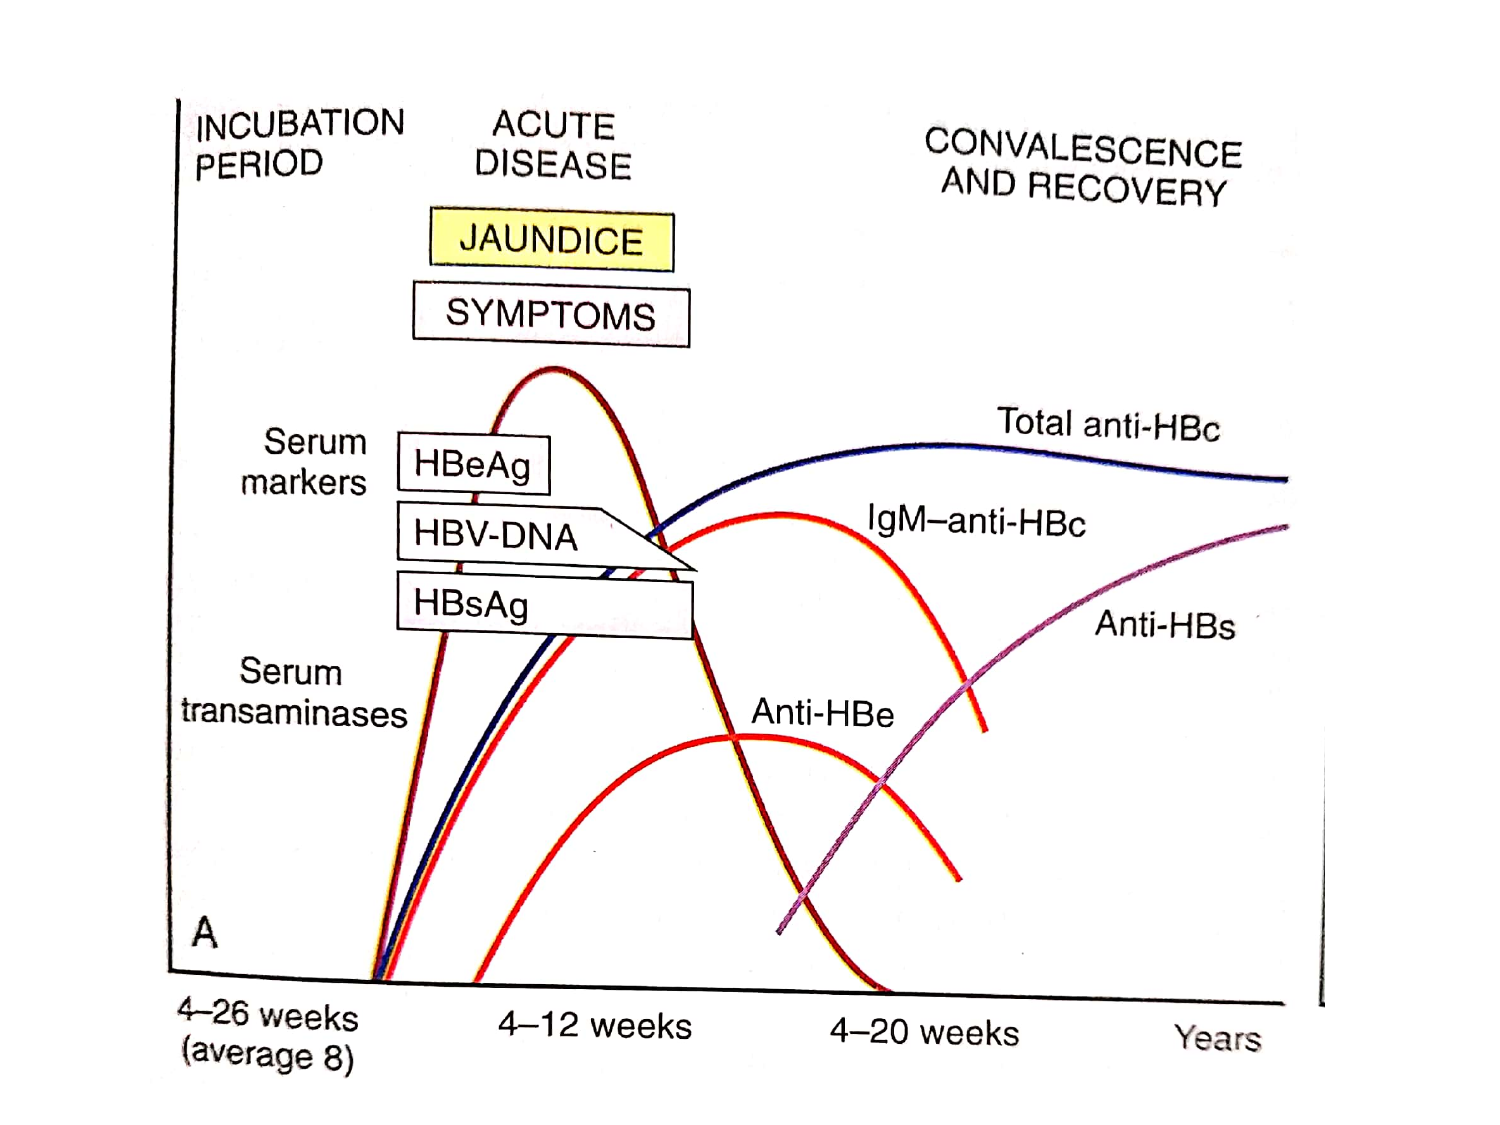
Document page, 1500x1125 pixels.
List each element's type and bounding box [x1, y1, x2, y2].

list [149, 87, 1326, 1088]
